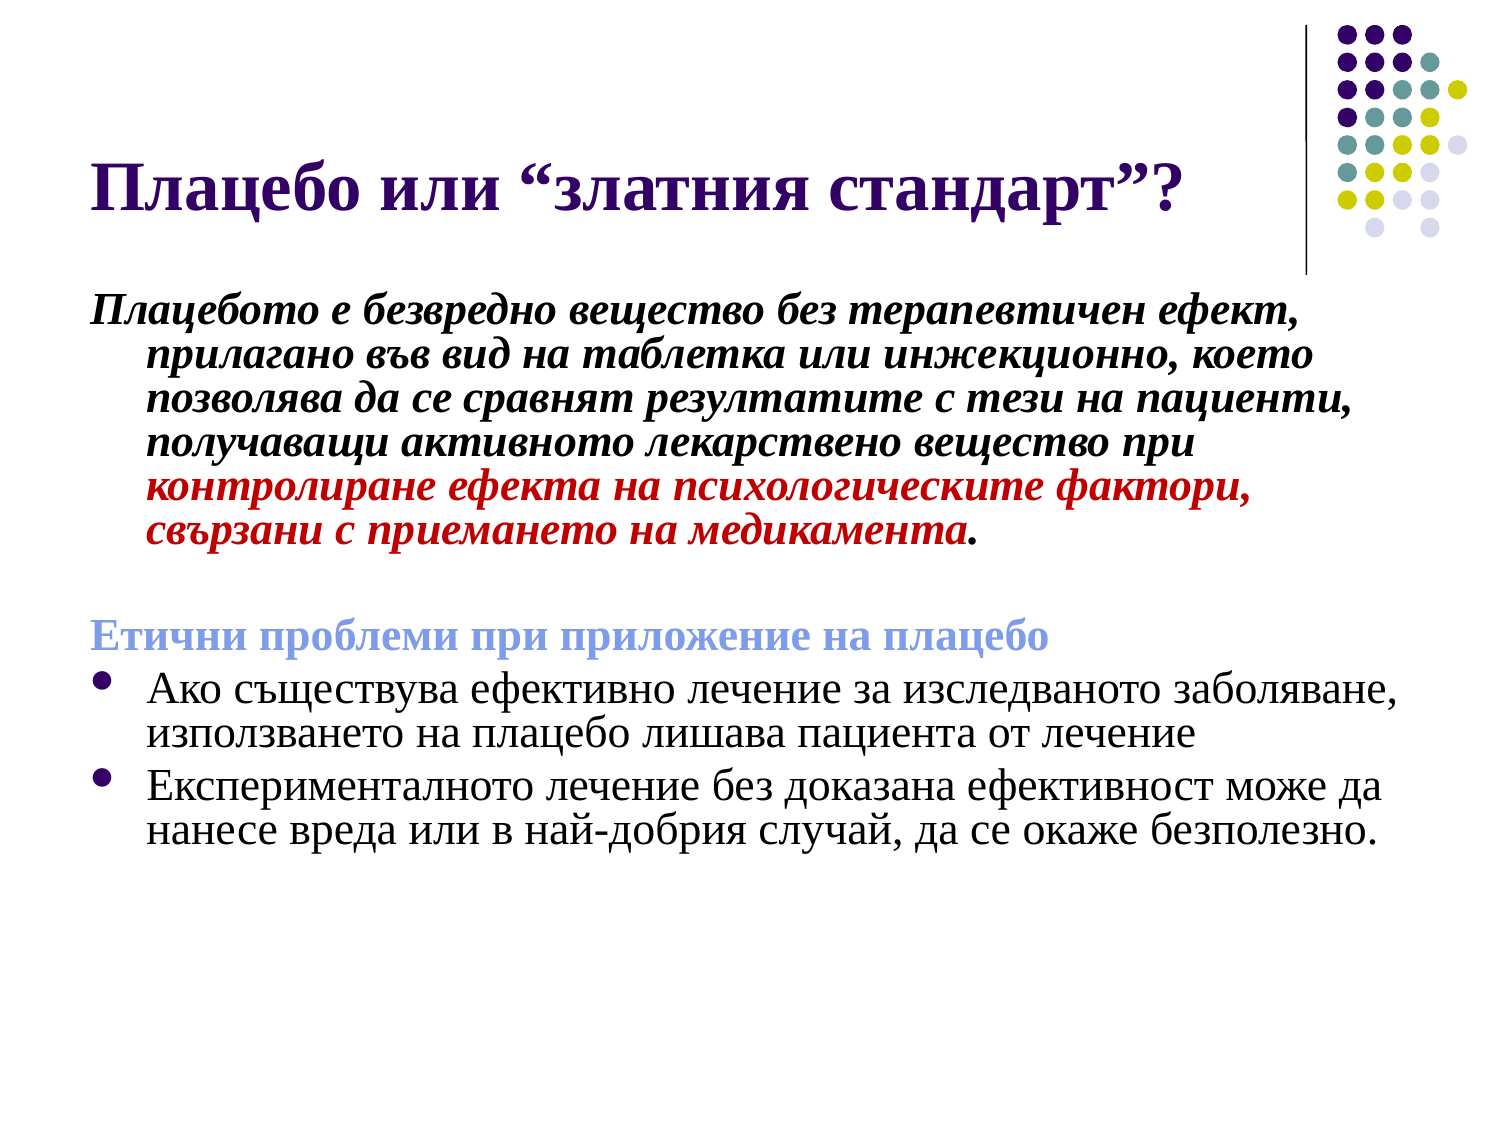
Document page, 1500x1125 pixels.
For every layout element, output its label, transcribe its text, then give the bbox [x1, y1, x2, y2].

list Плацебото е безвредно вещество без терапевтичен ефект, прилагано във вид на таблетка или инжекционно, което позволява да се сравнят резултатите с тези на пациенти, получаващи активното лекарствено вещество при контролиране ефекта на психологическите фактори, свързани с приемането на медикамента. Етични проблеми при приложение на плацебо Ако съществува ефективно лечение за изследваното заболяване, използването на плацебо лишава пациента от лечение Експерименталното лечение без доказана ефективност може да нанесе вреда или в най-добрия случай, да се окаже безполезно. [75, 282, 1425, 1006]
title Плацебо или “златния стандарт”? [75, 20, 1313, 233]
